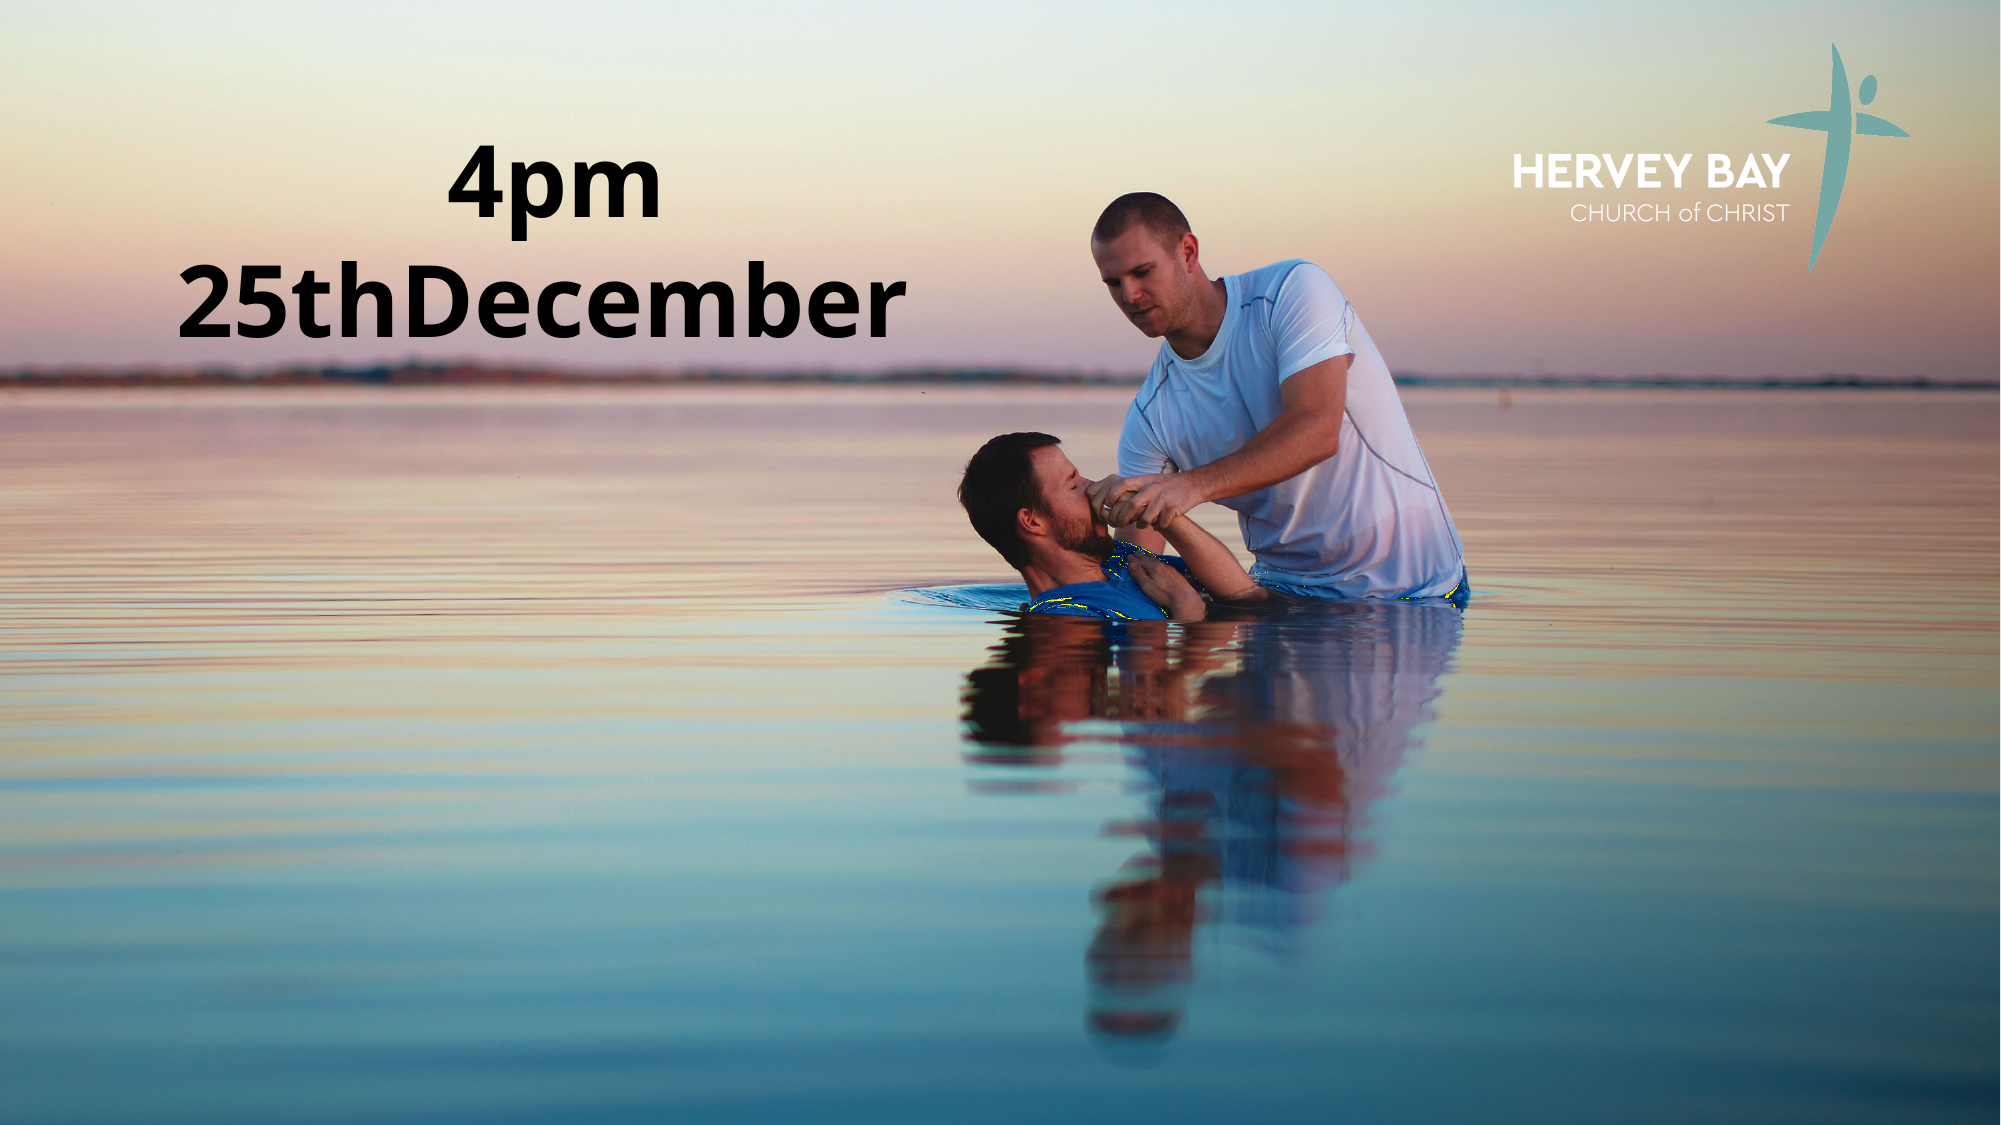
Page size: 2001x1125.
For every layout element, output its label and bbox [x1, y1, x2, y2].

picture [1511, 40, 1914, 275]
list [0, 0, 2000, 1125]
